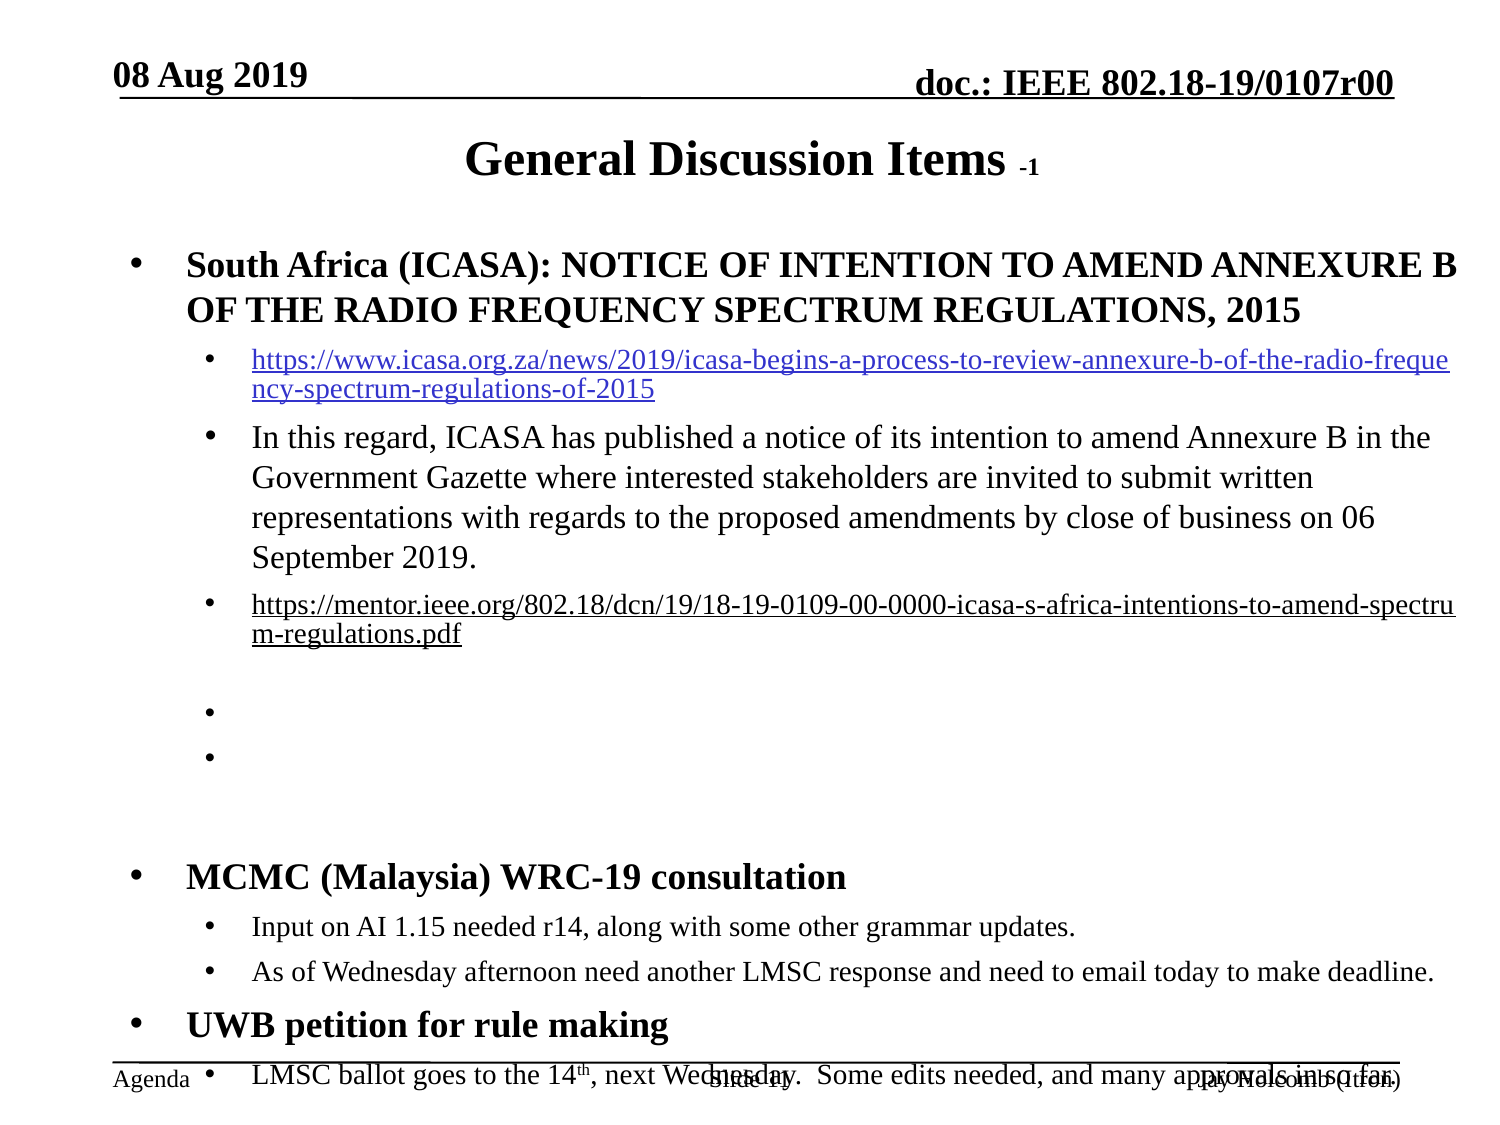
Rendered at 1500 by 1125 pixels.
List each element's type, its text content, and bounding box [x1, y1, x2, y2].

slide_number Slide 11 [699, 1061, 800, 1123]
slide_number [112, 49, 488, 95]
title General Discussion Items -1 [114, 103, 1390, 174]
list South Africa (ICASA): NOTICE OF INTENTION TO AMEND ANNEXURE B OF THE RADIO FREQUENCY SPECTRUM REGULATIONS, 2015 https://www.icasa.org.za/news/2019/icasa-begins-a-process-to-review-annexure-b-of-the-radio-frequency-spectrum-regulations-of-2015 In this regard, ICASA has published a notice of its intention to amend Annexure B in the Government Gazette where interested stakeholders are invited to submit written representations with regards to the proposed amendments by close of business on 06 September 2019. https://mentor.ieee.org/802.18/dcn/19/18-19-0109-00-0000-icasa-s-africa-intentions-to-amend-spectrum-regulations.pdf MCMC (Malaysia) WRC-19 consultation Input on AI 1.15 needed r14, along with some other grammar updates. As of Wednesday afternoon need another LMSC response and need to email today to make deadline. UWB petition for rule making LMSC ballot goes to the 14th, next Wednesday. Some edits needed, and many approvals in so far. [114, 174, 1476, 1053]
footer Jay Holcomb (Itron) [878, 1061, 1402, 1093]
